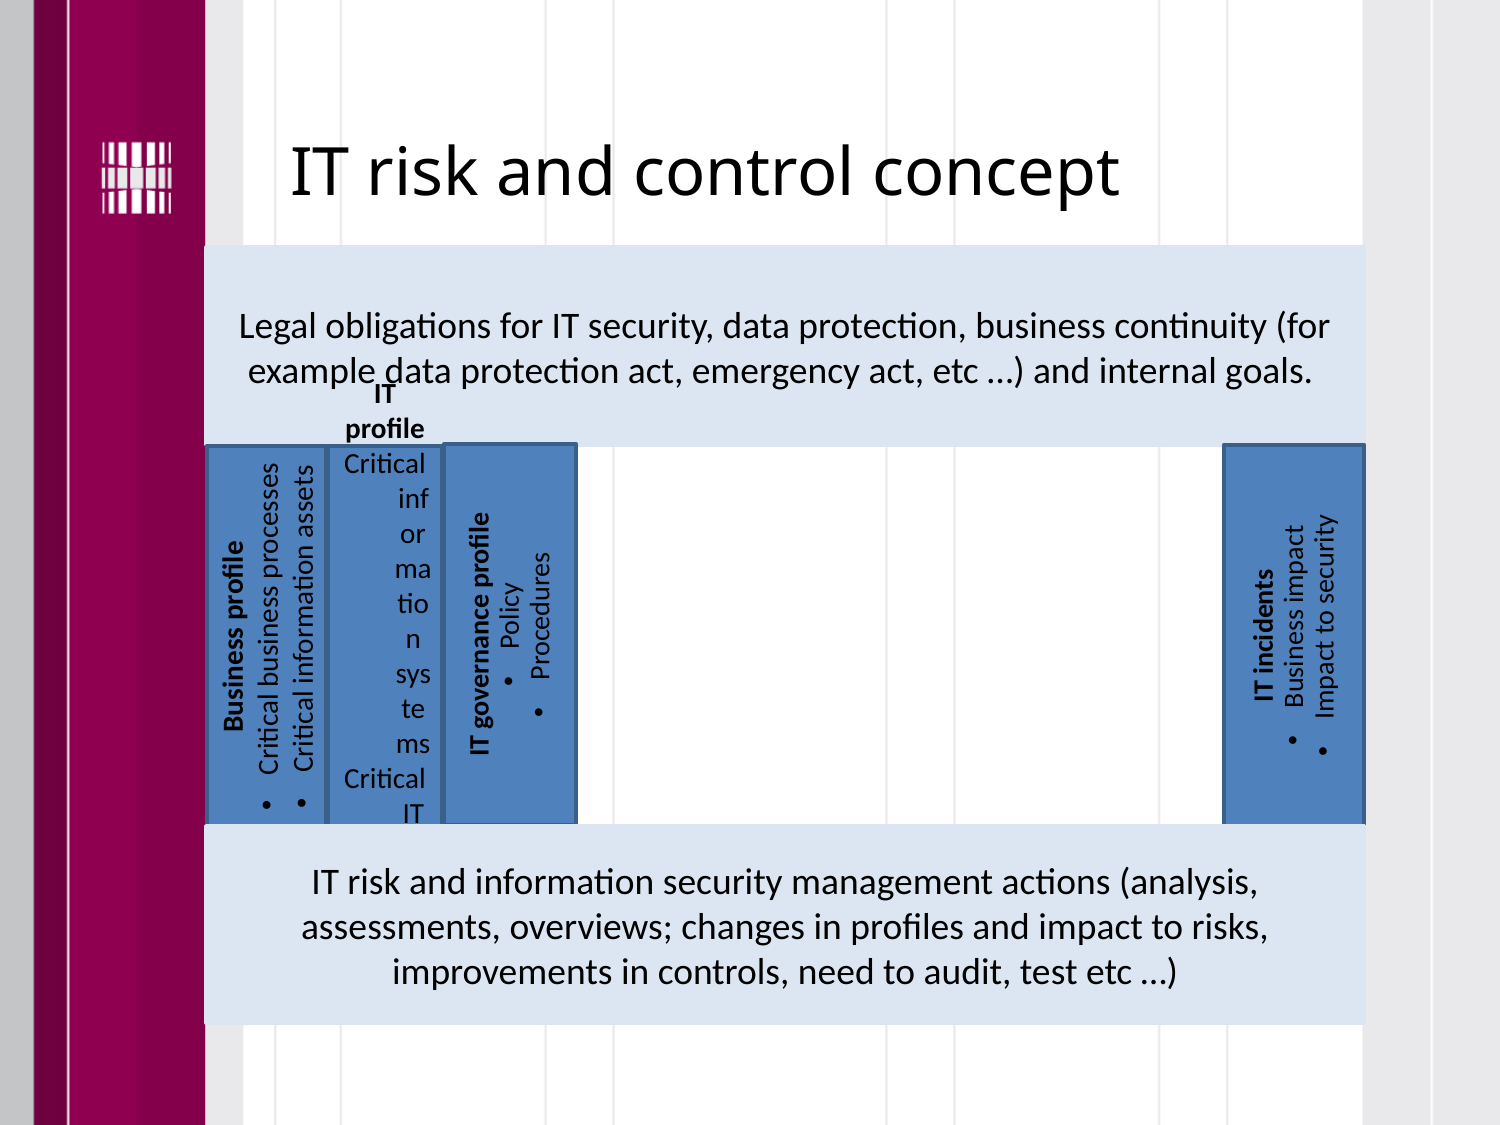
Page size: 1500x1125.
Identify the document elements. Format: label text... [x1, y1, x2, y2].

text_box IT incidents Business impact Impact to security [1222, 443, 1366, 824]
text_box Legal obligations for IT security, data protection, business continuity (for example data protection act, emergency act, etc …) and internal goals. [204, 245, 1366, 447]
title IT risk and control concept [275, 75, 1297, 245]
text_box IT governance profile Policy Procedures [442, 442, 578, 824]
list IT profile Critical information systems Critical IT assets [326, 444, 442, 824]
text_box Business profile Critical business processes Critical information assets [205, 444, 326, 824]
text_box IT risk and information security management actions (analysis, assessments, overviews; changes in profiles and impact to risks, improvements in controls, need to audit, test etc …) [204, 824, 1366, 1025]
picture [0, 0, 1500, 1125]
